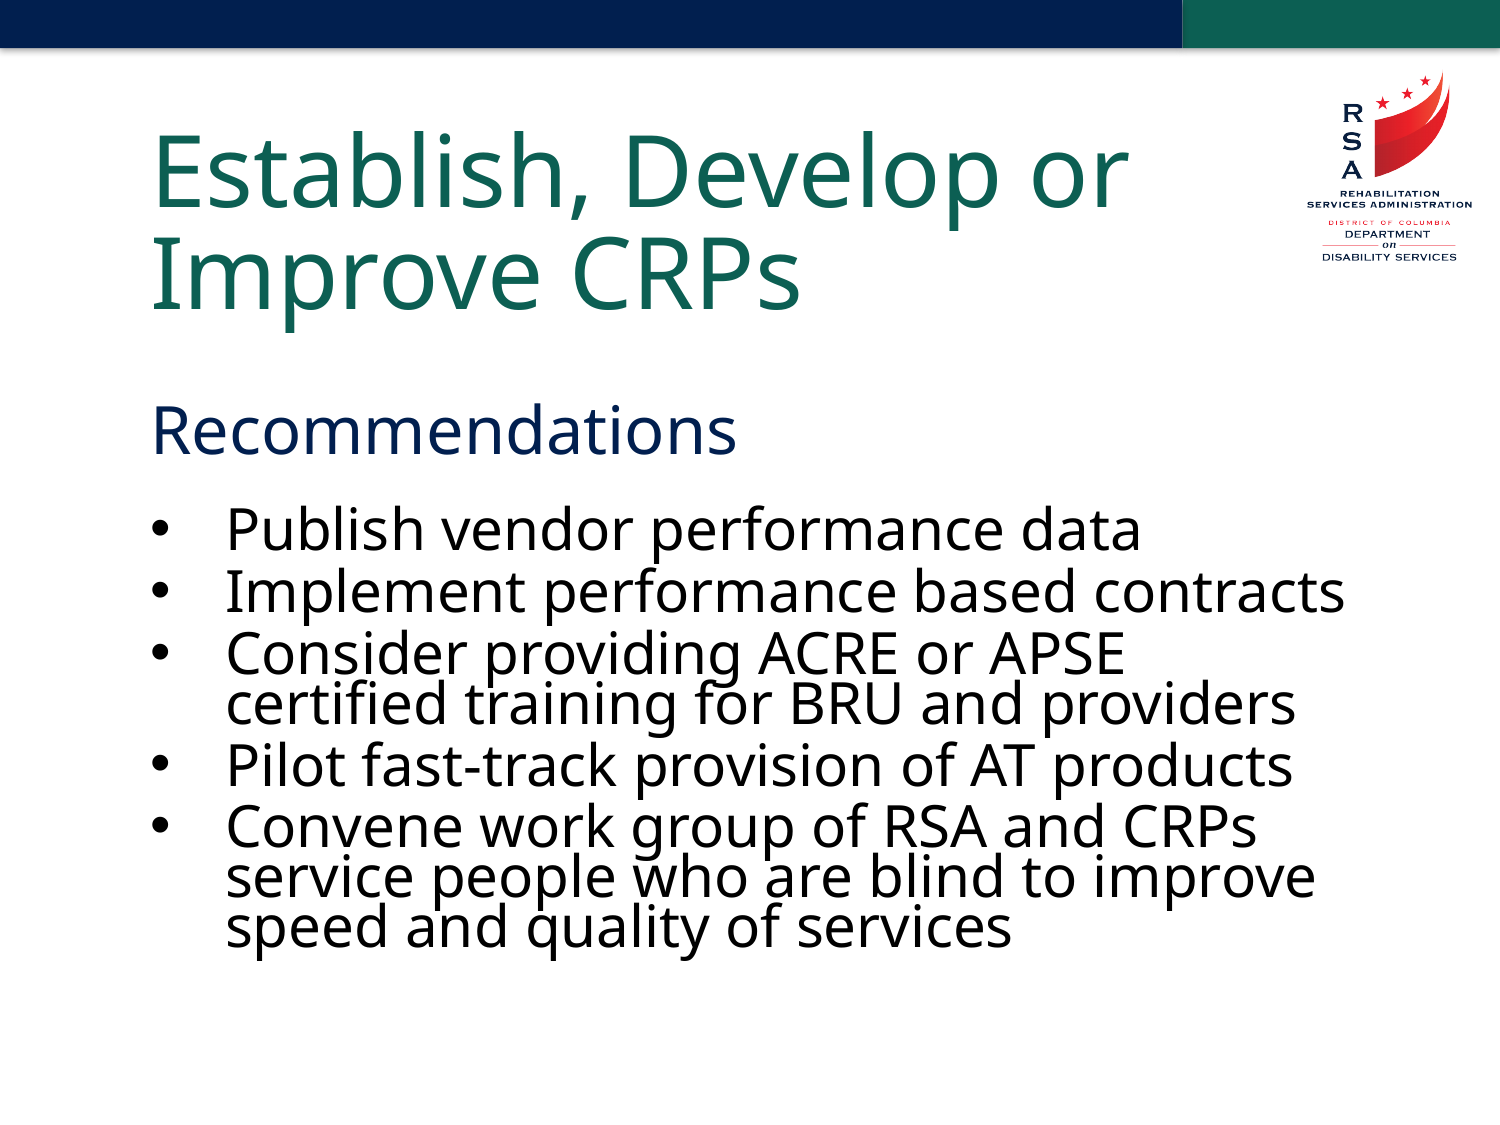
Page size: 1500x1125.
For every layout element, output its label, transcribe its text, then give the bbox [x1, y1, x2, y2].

picture [1307, 69, 1472, 261]
list Publish vendor performance data Implement performance based contracts Consider providing ACRE or APSE certified training for BRU and providers Pilot fast-track provision of AT products Convene work group of RSA and CRPs service people who are blind to improve speed and quality of services [150, 512, 1350, 988]
subtitle Recommendations [150, 387, 1350, 463]
title Establish, Develop or Improve CRPs [150, 125, 1350, 313]
